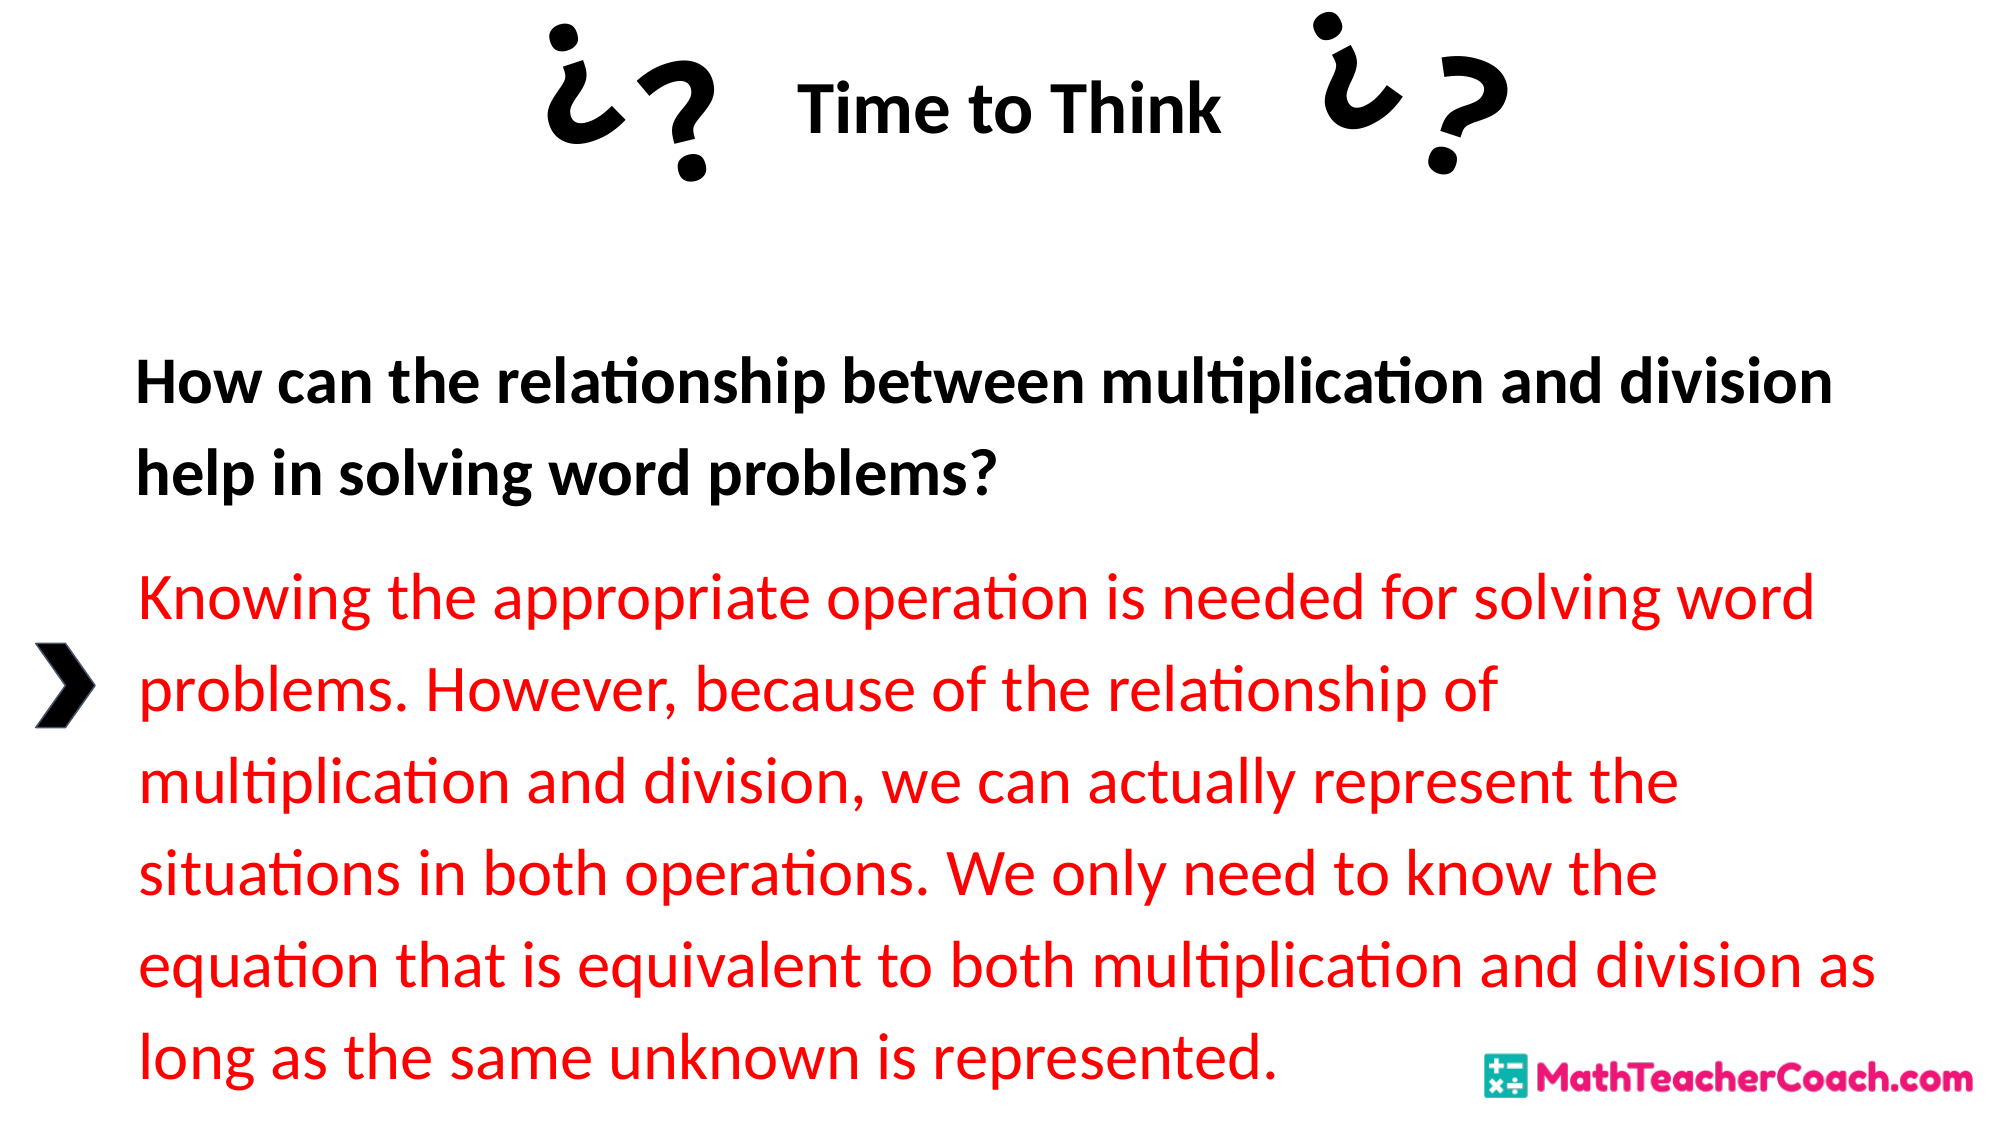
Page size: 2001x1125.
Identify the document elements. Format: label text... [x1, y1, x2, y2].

text_box Time to Think [756, 43, 1264, 157]
picture [1478, 1047, 1977, 1102]
text_box ? [1263, 0, 1450, 206]
text_box Knowing the appropriate operation is needed for solving word problems. However, because of the relationship of multiplication and division, we can actually represent the situations in both operations. We only need to know the equation that is equivalent to both multiplication and division as long as the same unknown is represented. [123, 526, 1903, 1108]
text_box ? [496, 12, 646, 219]
text_box [35, 643, 96, 728]
text_box How can the relationship between multiplication and division help in solving word problems? Knowing the appropriate operation is needed for solving word problems. However, because of the relationship of multiplication and division, we can actually represent the situations in both operations. We only need to know the equation that is equivalent to both multiplication and division as long as the same unknown is represented. [120, 264, 1900, 957]
text_box ? [1416, 0, 1559, 192]
text_box ? [605, 0, 760, 190]
